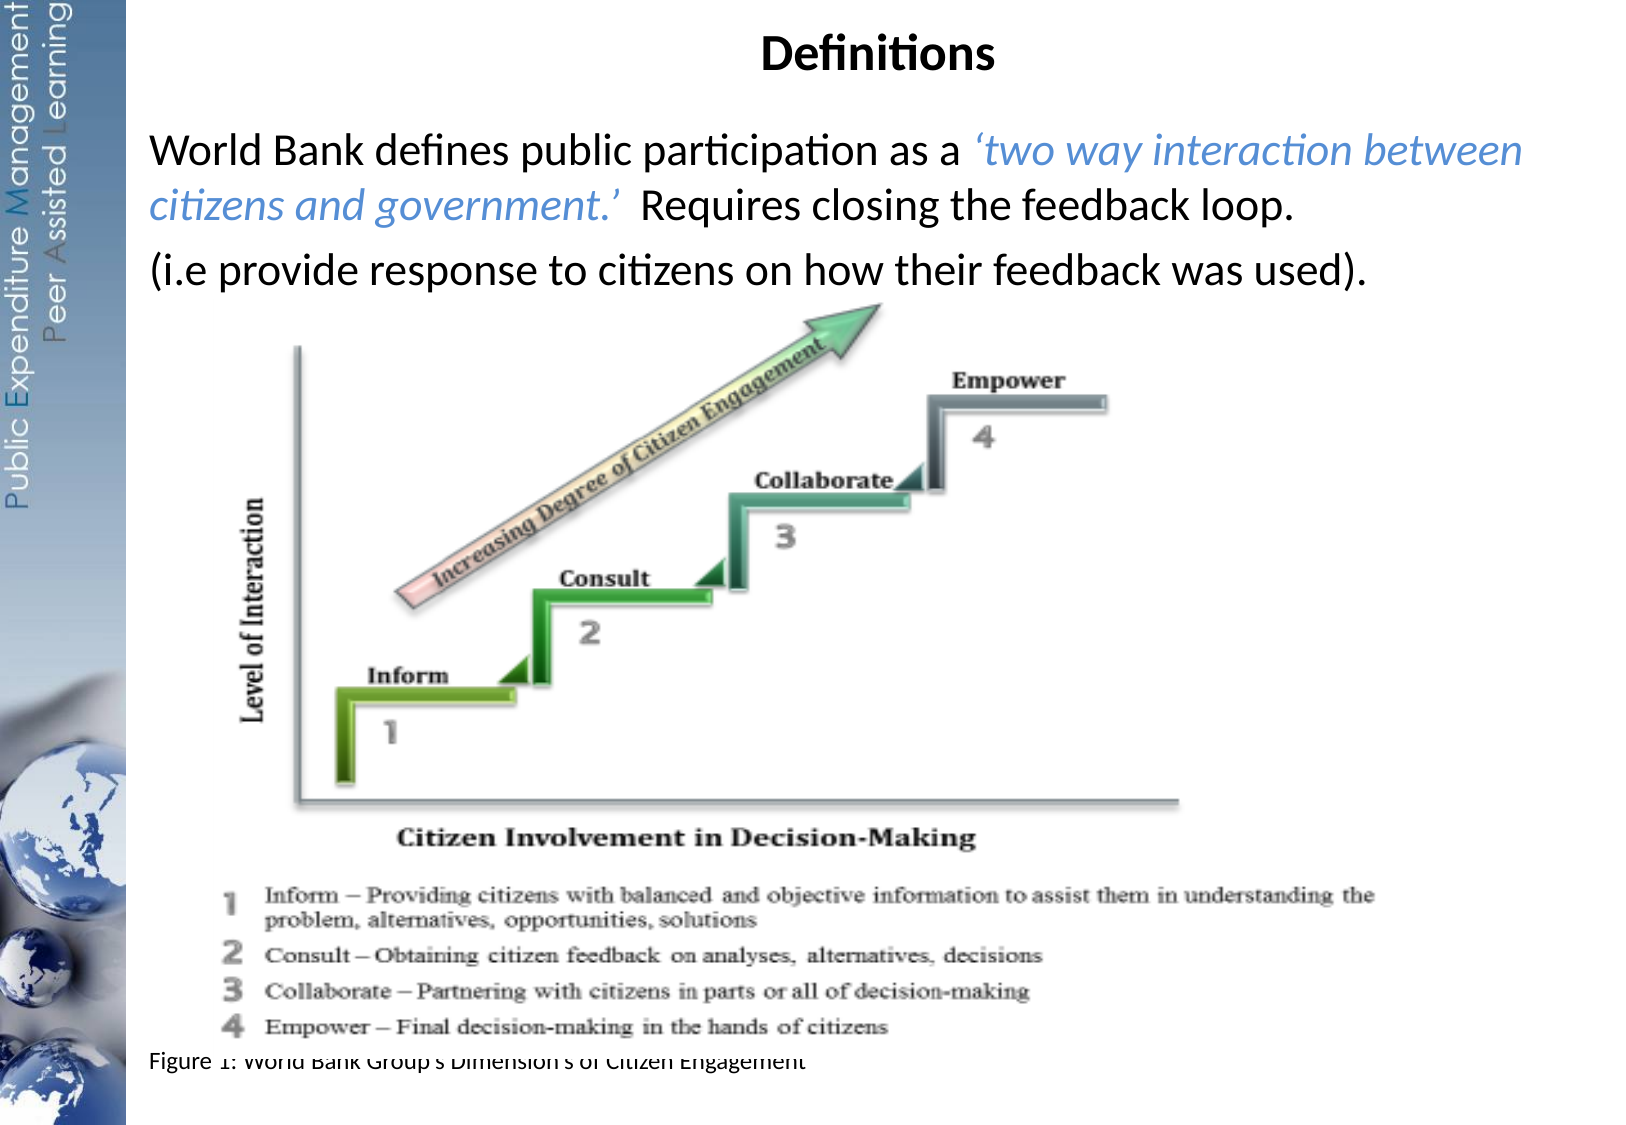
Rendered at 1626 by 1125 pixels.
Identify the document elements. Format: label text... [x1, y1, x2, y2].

title Definitions [153, 0, 1604, 101]
picture [0, 0, 126, 1125]
picture [212, 299, 1451, 1059]
subtitle World Bank defines public participation as a ‘two way interaction between citizens and government.’ Requires closing the feedback loop. (i.e provide response to citizens on how their feedback was used). Figure 1: World Bank Group’s Dimension’s of Citizen Engagement [167, 112, 1625, 1125]
